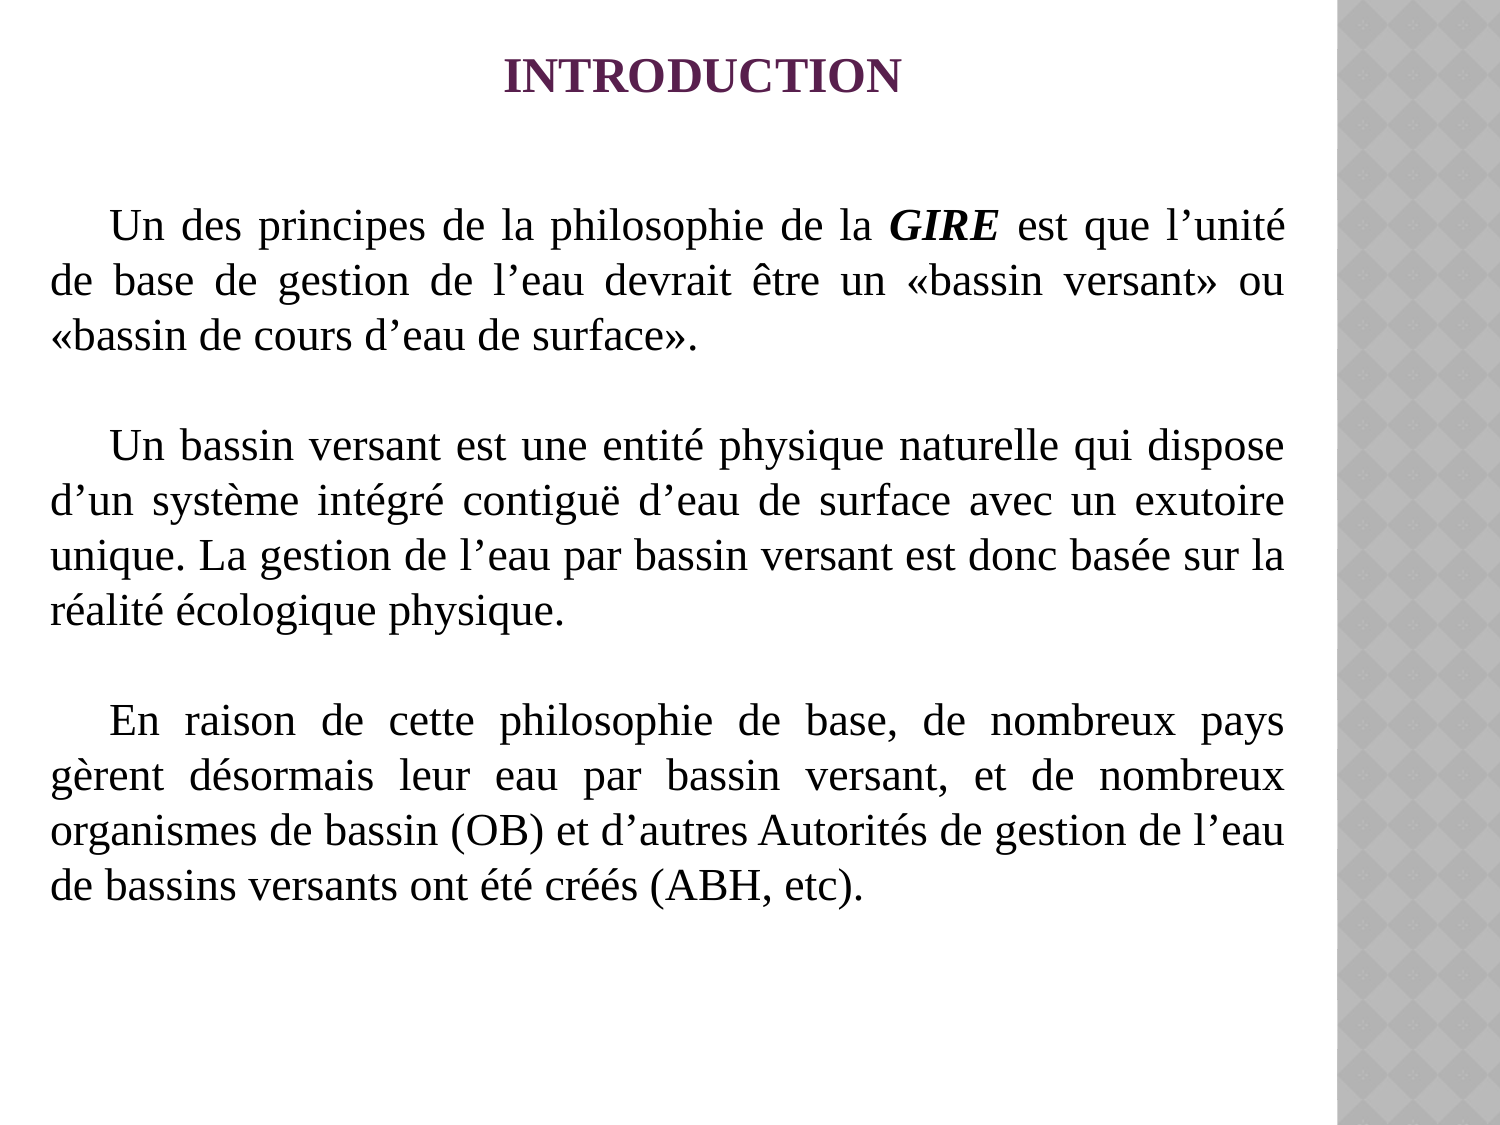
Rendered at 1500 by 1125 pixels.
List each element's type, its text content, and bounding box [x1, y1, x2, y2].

text_box Un des principes de la philosophie de la GIRE est que l’unité de base de gestion de l’eau devrait être un «bassin versant» ou «bassin de cours d’eau de surface». Un bassin versant est une entité physique naturelle qui dispose d’un système intégré contiguë d’eau de surface avec un exutoire unique. La gestion de l’eau par bassin versant est donc basée sur la réalité écologique physique. En raison de cette philosophie de base, de nombreux pays gèrent désormais leur eau par bassin versant, et de nombreux organismes de bassin (OB) et d’autres Autorités de gestion de l’eau de bassins versants ont été créés (ABH, etc). [35, 187, 1301, 917]
text_box INTRODUCTION [480, 35, 926, 110]
